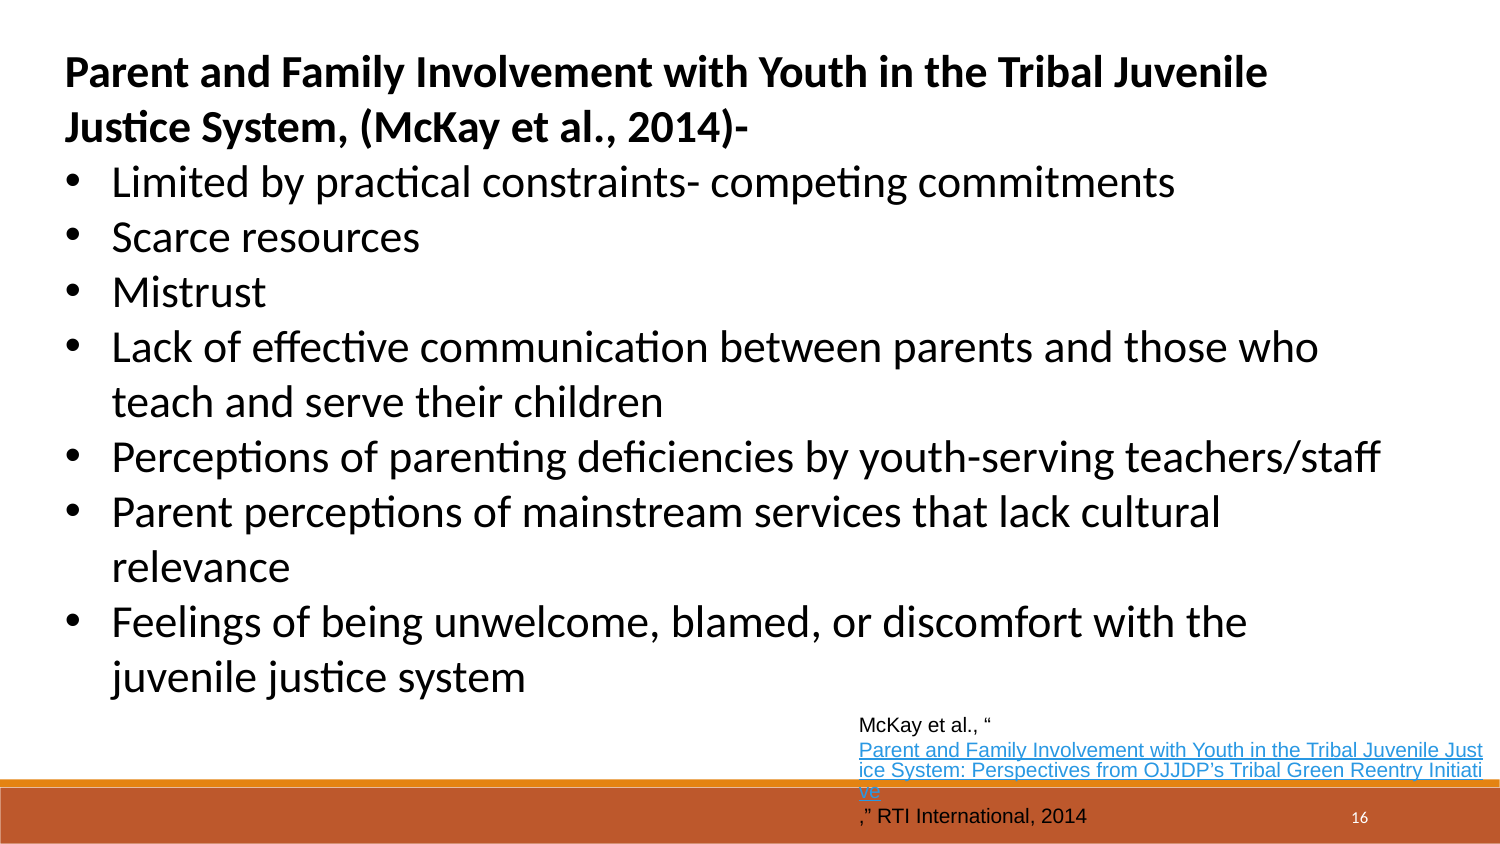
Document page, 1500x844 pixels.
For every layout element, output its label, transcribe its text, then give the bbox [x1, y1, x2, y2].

text_box McKay et al., “Parent and Family Involvement with Youth in the Tribal Juvenile Justice System: Perspectives from OJJDP’s Tribal Green Reentry Initiative,” RTI International, 2014 [843, 703, 1500, 794]
text_box Parent and Family Involvement with Youth in the Tribal Juvenile Justice System, (McKay et al., 2014)- Limited by practical constraints- competing commitments Scarce resources Mistrust Lack of effective communication between parents and those who teach and serve their children Perceptions of parenting deficiencies by youth-serving teachers/staff Parent perceptions of mainstream services that lack cultural relevance Feelings of being unwelcome, blamed, or discomfort with the juvenile justice system [49, 34, 1409, 844]
